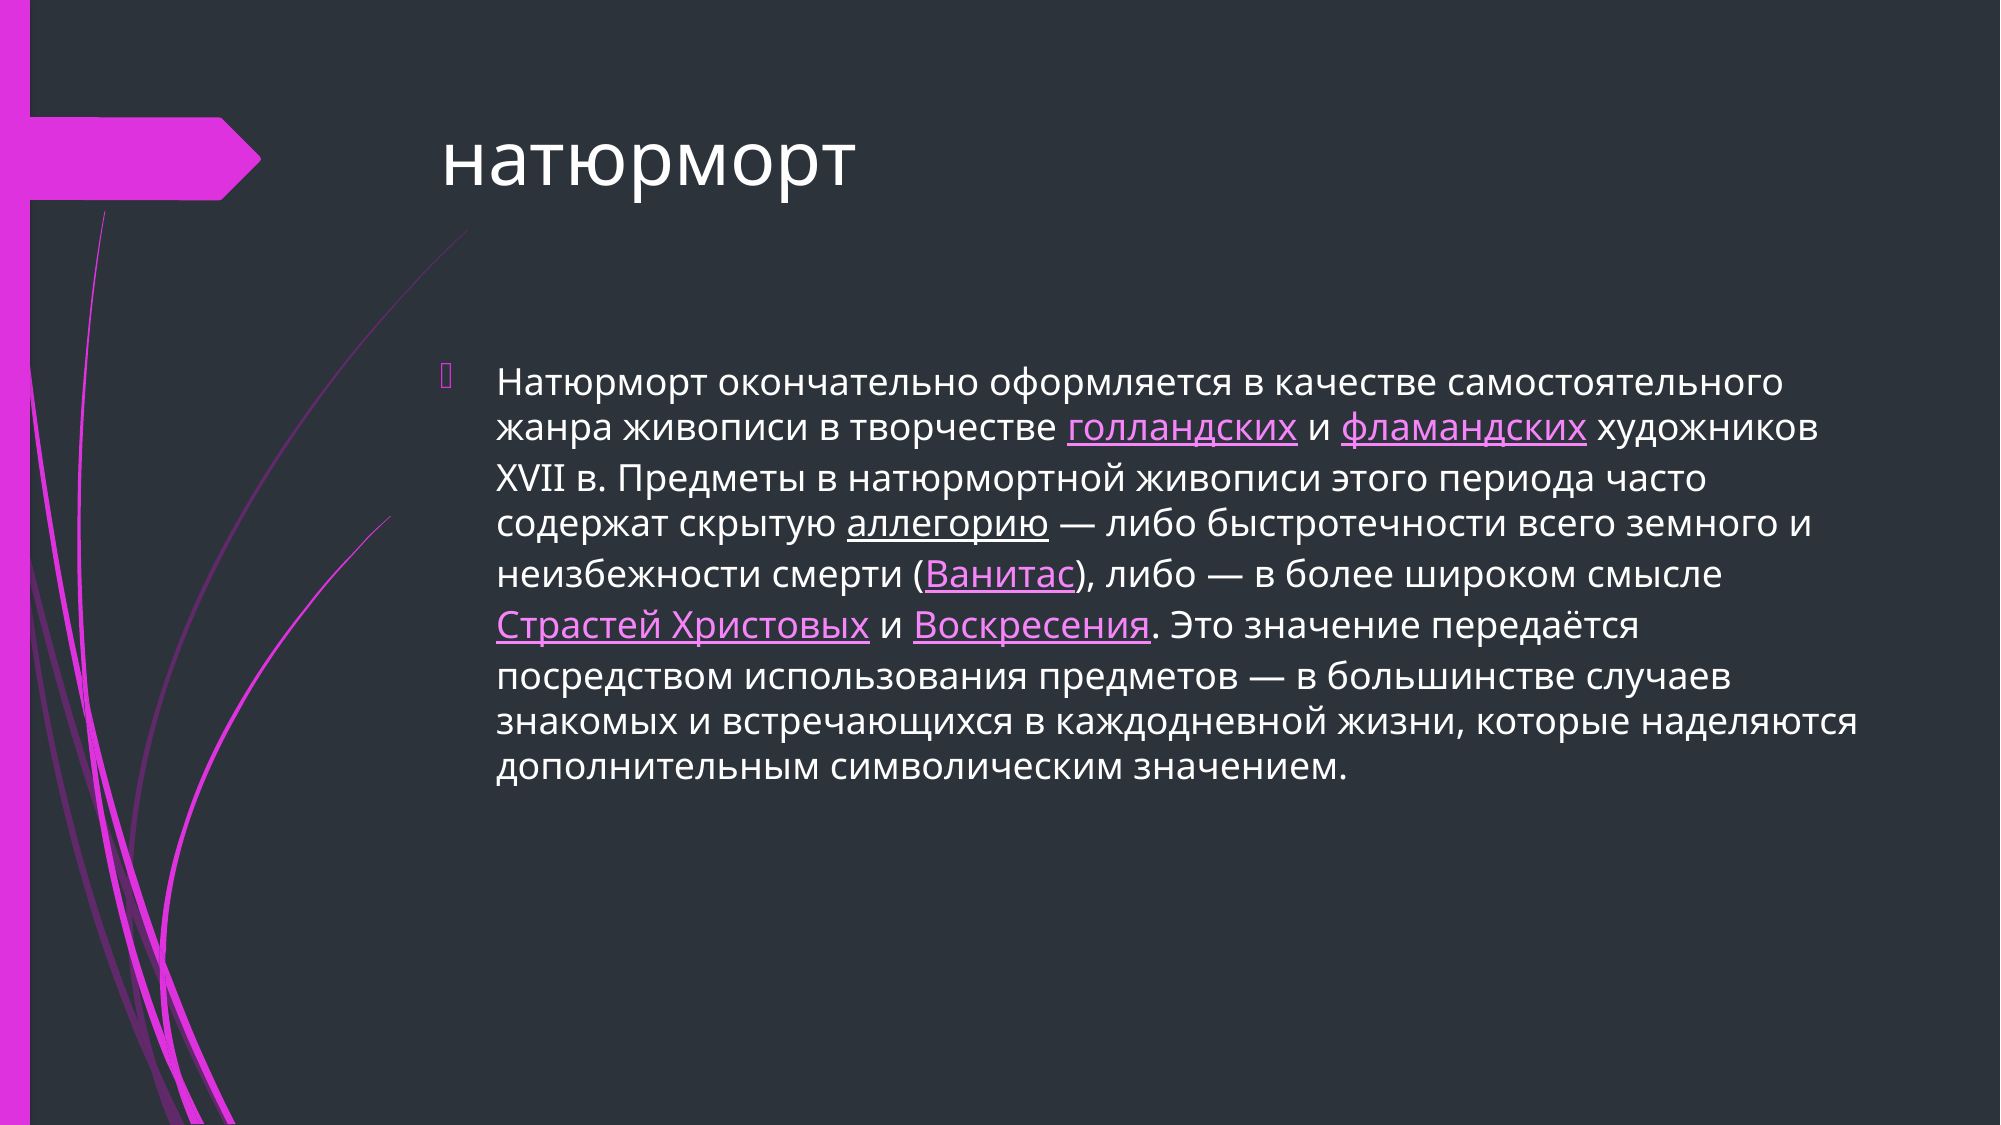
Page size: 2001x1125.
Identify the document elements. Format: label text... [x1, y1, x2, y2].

title натюрморт [425, 102, 1888, 313]
list Натюрморт окончательно оформляется в качестве самостоятельного жанра живописи в творчестве голландских и фламандских художников XVII в. Предметы в натюрмортной живописи этого периода часто содержат скрытую аллегорию — либо быстротечности всего земного и неизбежности смерти (Ванитас), либо — в более широком смысле Страстей Христовых и Воскресения. Это значение передаётся посредством использования предметов — в большинстве случаев знакомых и встречающихся в каждодневной жизни, которые наделяются дополнительным символическим значением. [424, 350, 1888, 970]
